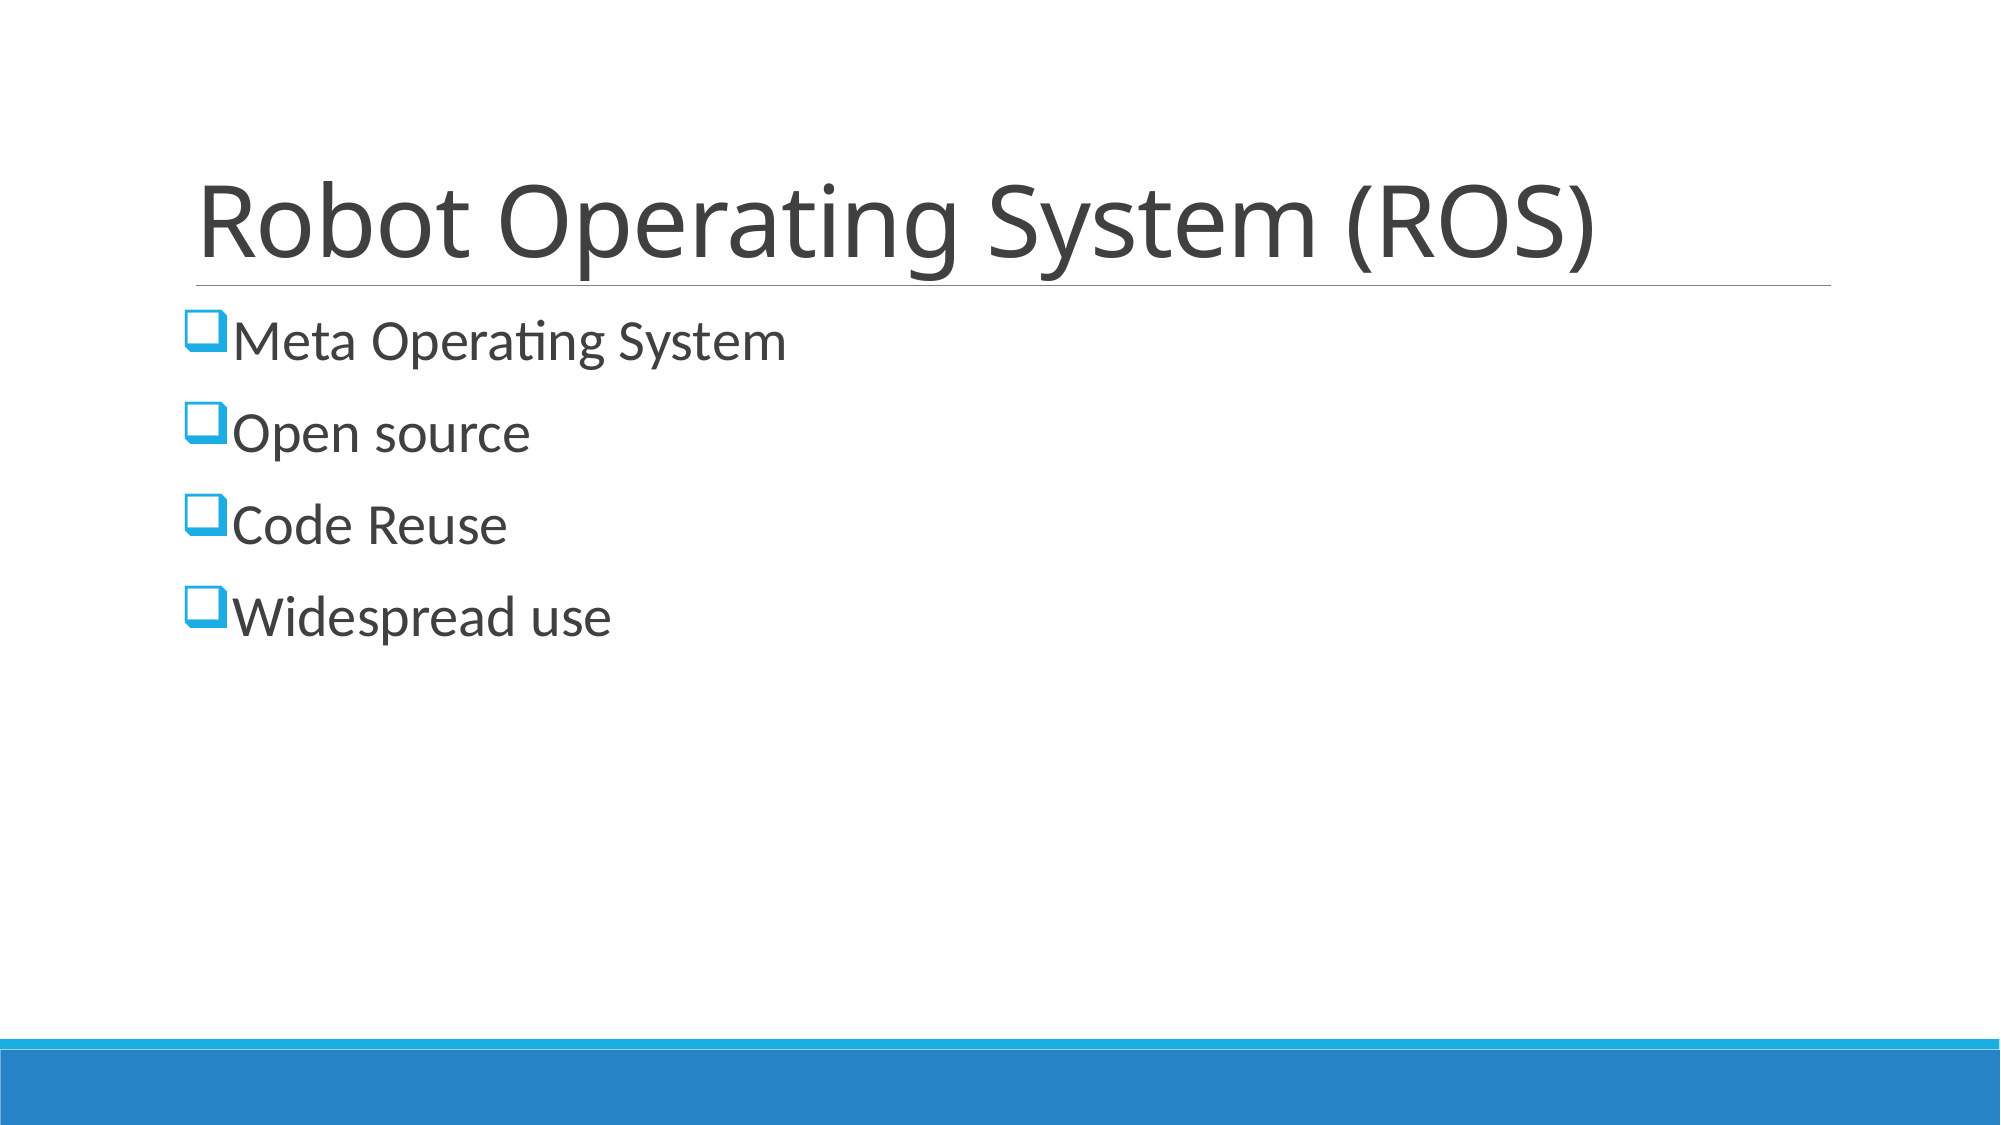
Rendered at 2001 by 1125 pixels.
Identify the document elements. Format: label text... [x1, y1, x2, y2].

list Meta Operating System Open source Code Reuse Widespread use [180, 302, 1830, 963]
title Robot Operating System (ROS) [180, 47, 1830, 285]
